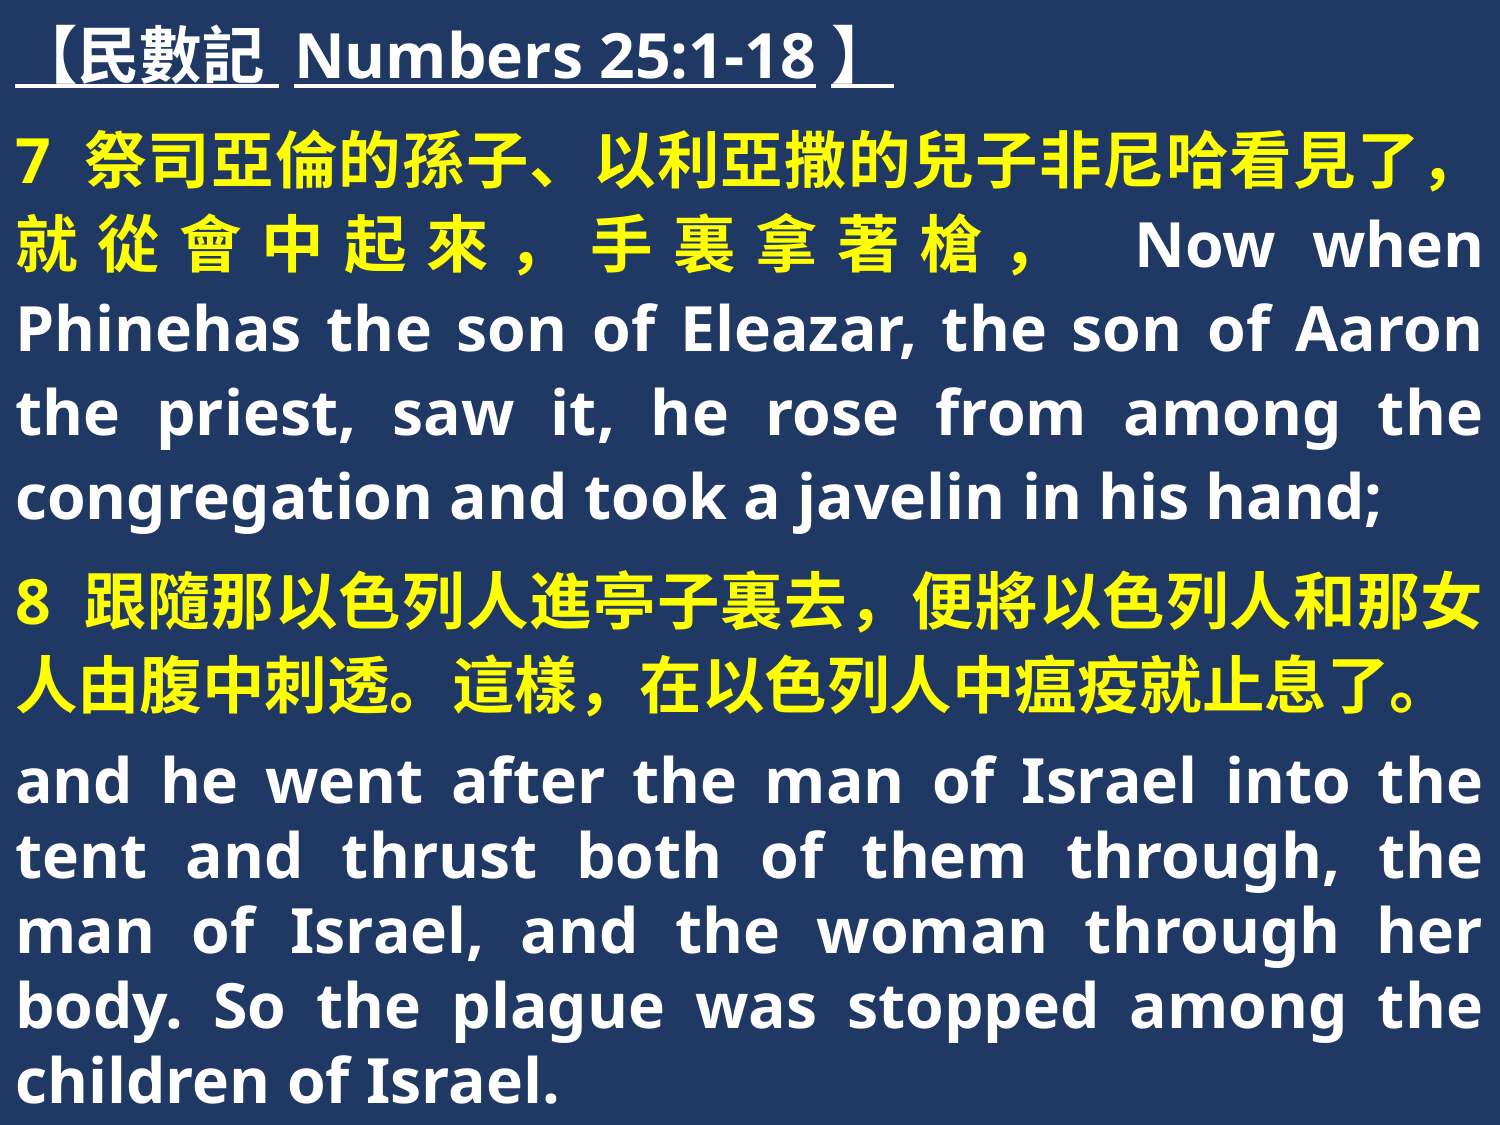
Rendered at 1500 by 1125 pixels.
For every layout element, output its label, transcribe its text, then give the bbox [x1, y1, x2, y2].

list 【民數記 Numbers 25:1-18】 7 祭司亞倫的孫子、以利亞撒的兒子非尼哈看見了，就從會中起來，手裏拿著槍， Now when Phinehas the son of Eleazar, the son of Aaron the priest, saw it, he rose from among the congregation and took a javelin in his hand; 8 跟隨那以色列人進亭子裏去，便將以色列人和那女人由腹中刺透。這樣，在以色列人中瘟疫就止息了。 and he went after the man of Israel into the tent and thrust both of them through, the man of Israel, and the woman through her body. So the plague was stopped among the children of Israel. [0, 0, 1500, 1125]
